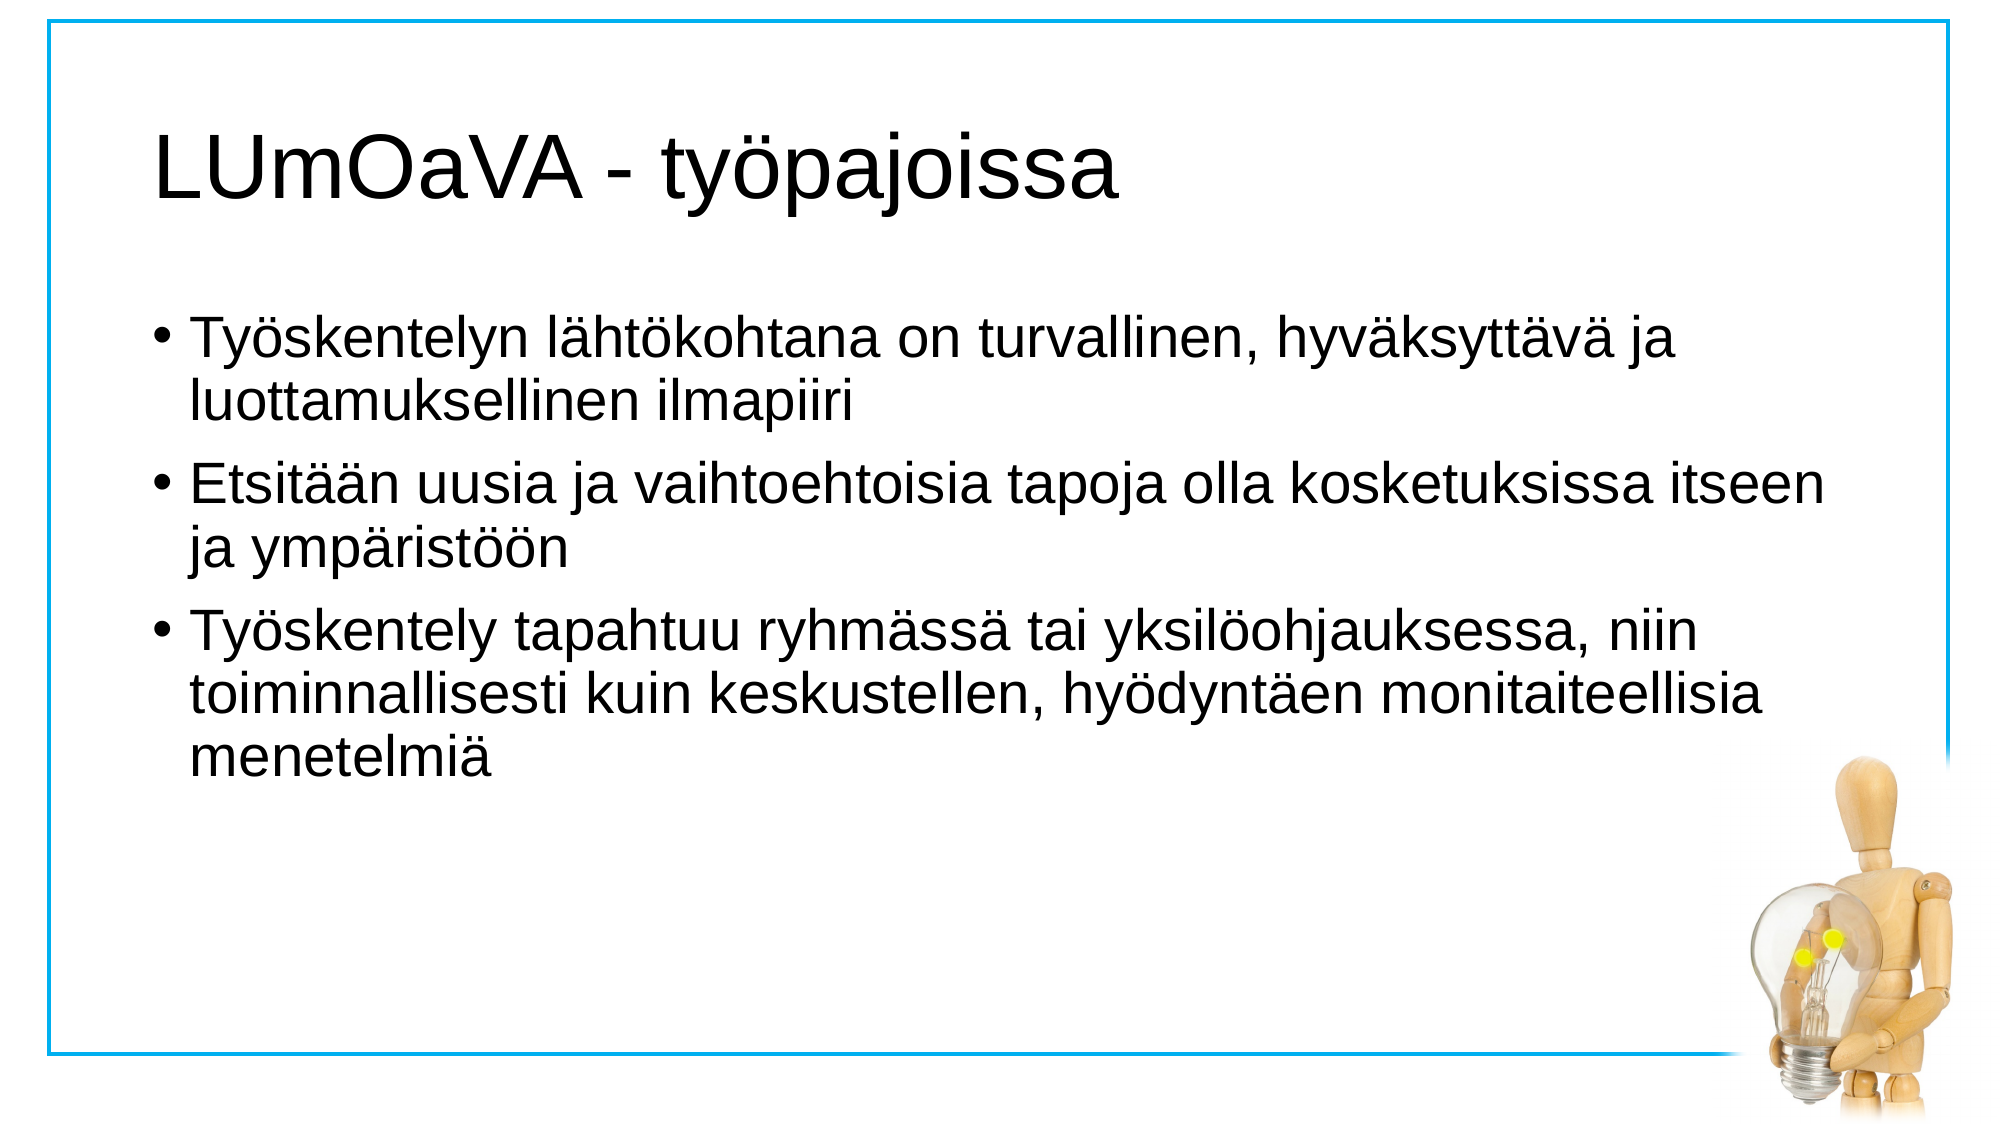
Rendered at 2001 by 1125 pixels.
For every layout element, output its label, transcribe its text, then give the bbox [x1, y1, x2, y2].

list Työskentelyn lähtökohtana on turvallinen, hyväksyttävä ja luottamuksellinen ilmapiiri Etsitään uusia ja vaihtoehtoisia tapoja olla kosketuksissa itseen ja ympäristöön Työskentely tapahtuu ryhmässä tai yksilöohjauksessa, niin toiminnallisesti kuin keskustellen, hyödyntäen monitaiteellisia menetelmiä [137, 299, 1863, 1014]
picture [1711, 737, 2000, 1125]
text_box [49, 21, 1948, 1055]
